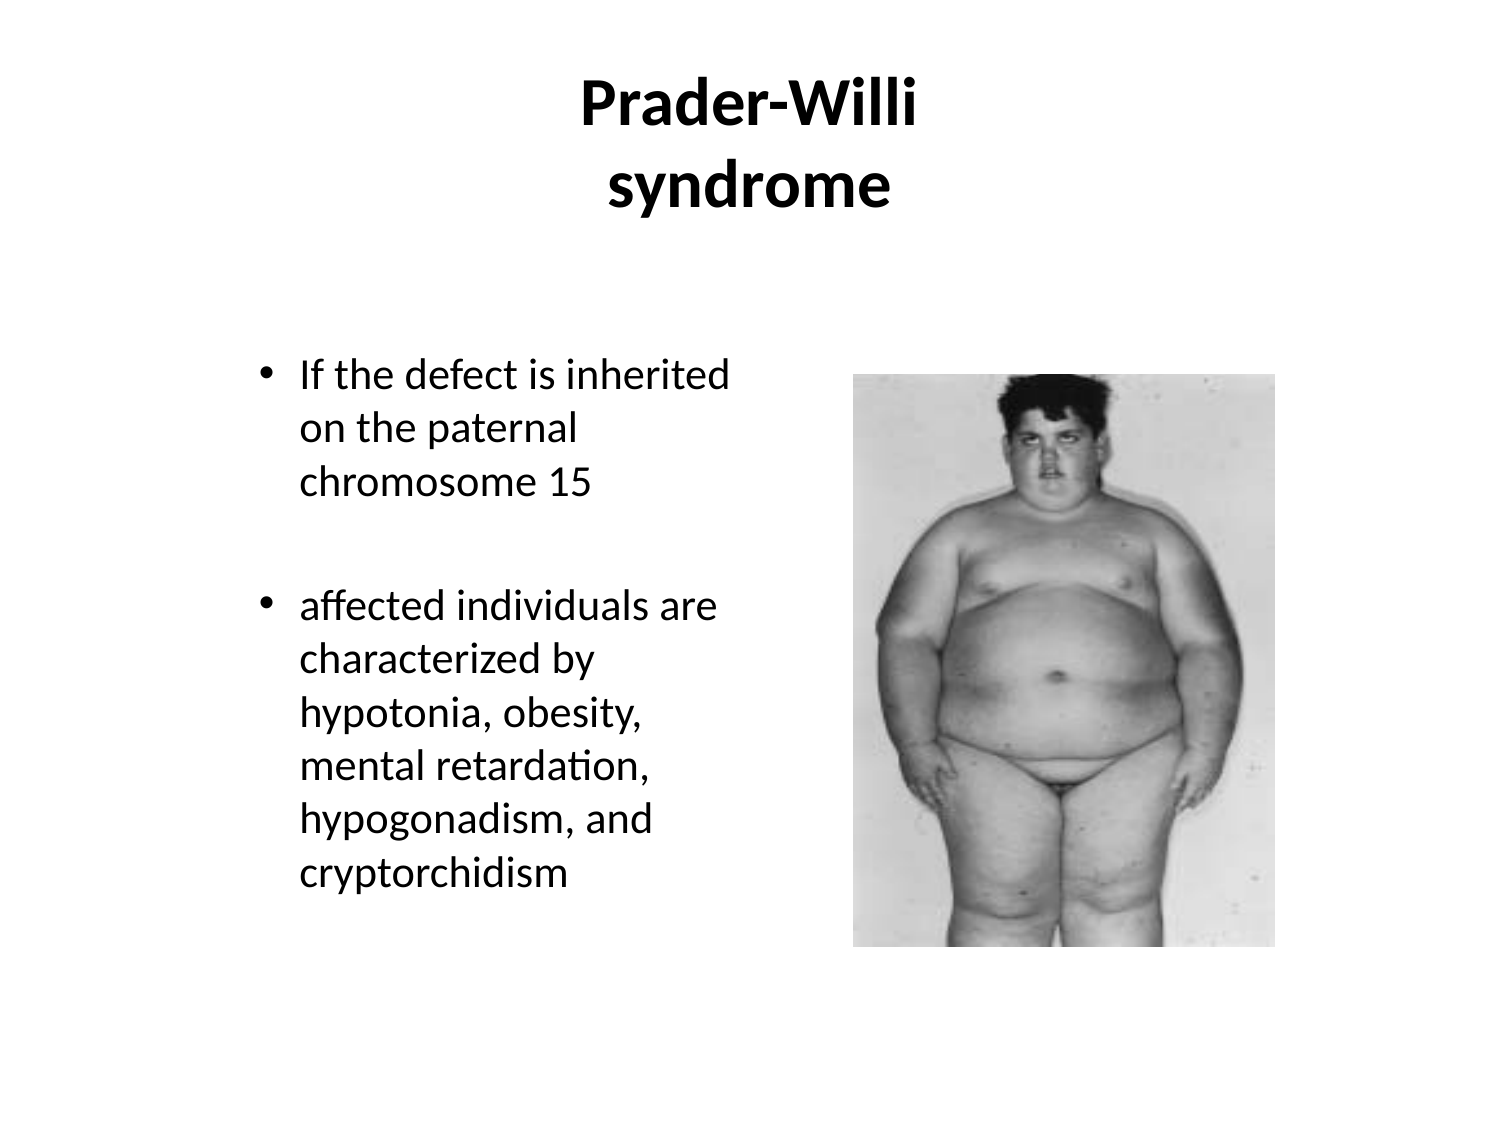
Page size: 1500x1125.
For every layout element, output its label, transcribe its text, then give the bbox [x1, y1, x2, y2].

picture [852, 374, 1276, 948]
title Prader-Willi syndrome [75, 45, 1425, 233]
list If the defect is inherited on the paternal chromosome 15 affected individuals are characterized by hypotonia, obesity, mental retardation, hypogonadism, and cryptorchidism [243, 337, 751, 957]
